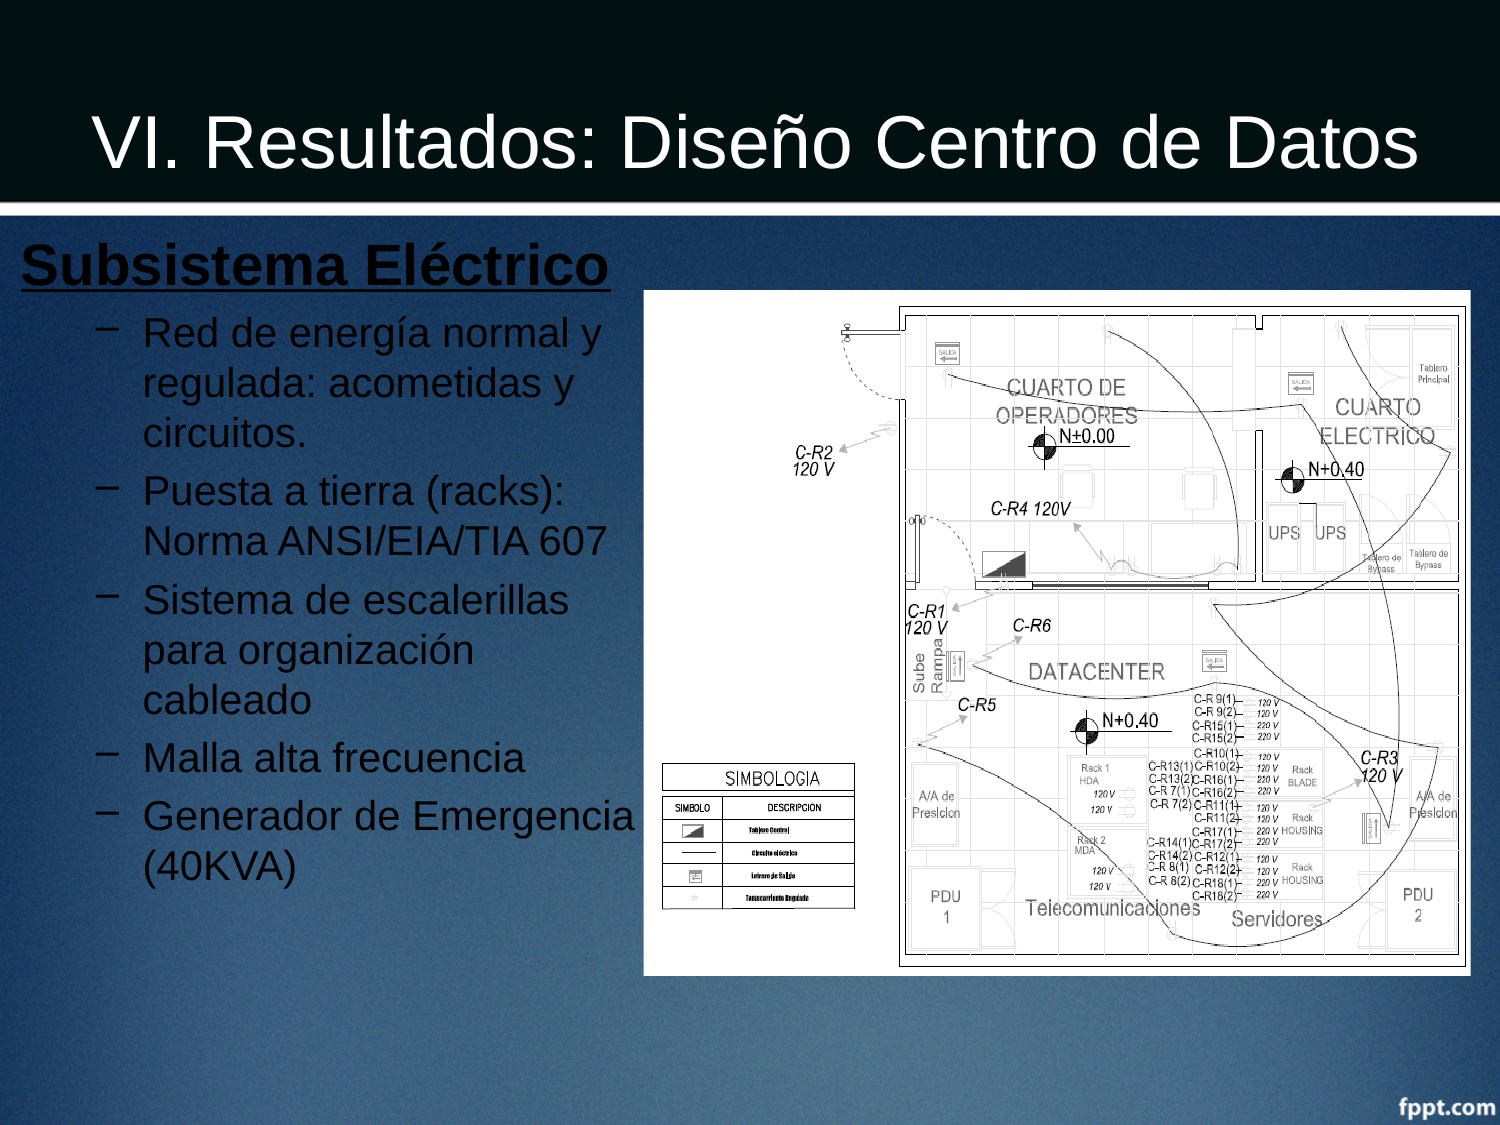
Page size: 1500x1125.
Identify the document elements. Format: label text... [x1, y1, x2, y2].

picture [0, 1, 1500, 1125]
list Subsistema Eléctrico Red de energía normal y regulada: acometidas y circuitos. Puesta a tierra (racks): Norma ANSI/EIA/TIA 607 Sistema de escalerillas para organización cableado Malla alta frecuencia Generador de Emergencia (40KVA) [5, 219, 656, 963]
title VI. Resultados: Diseño Centro de Datos [5, 44, 1500, 233]
